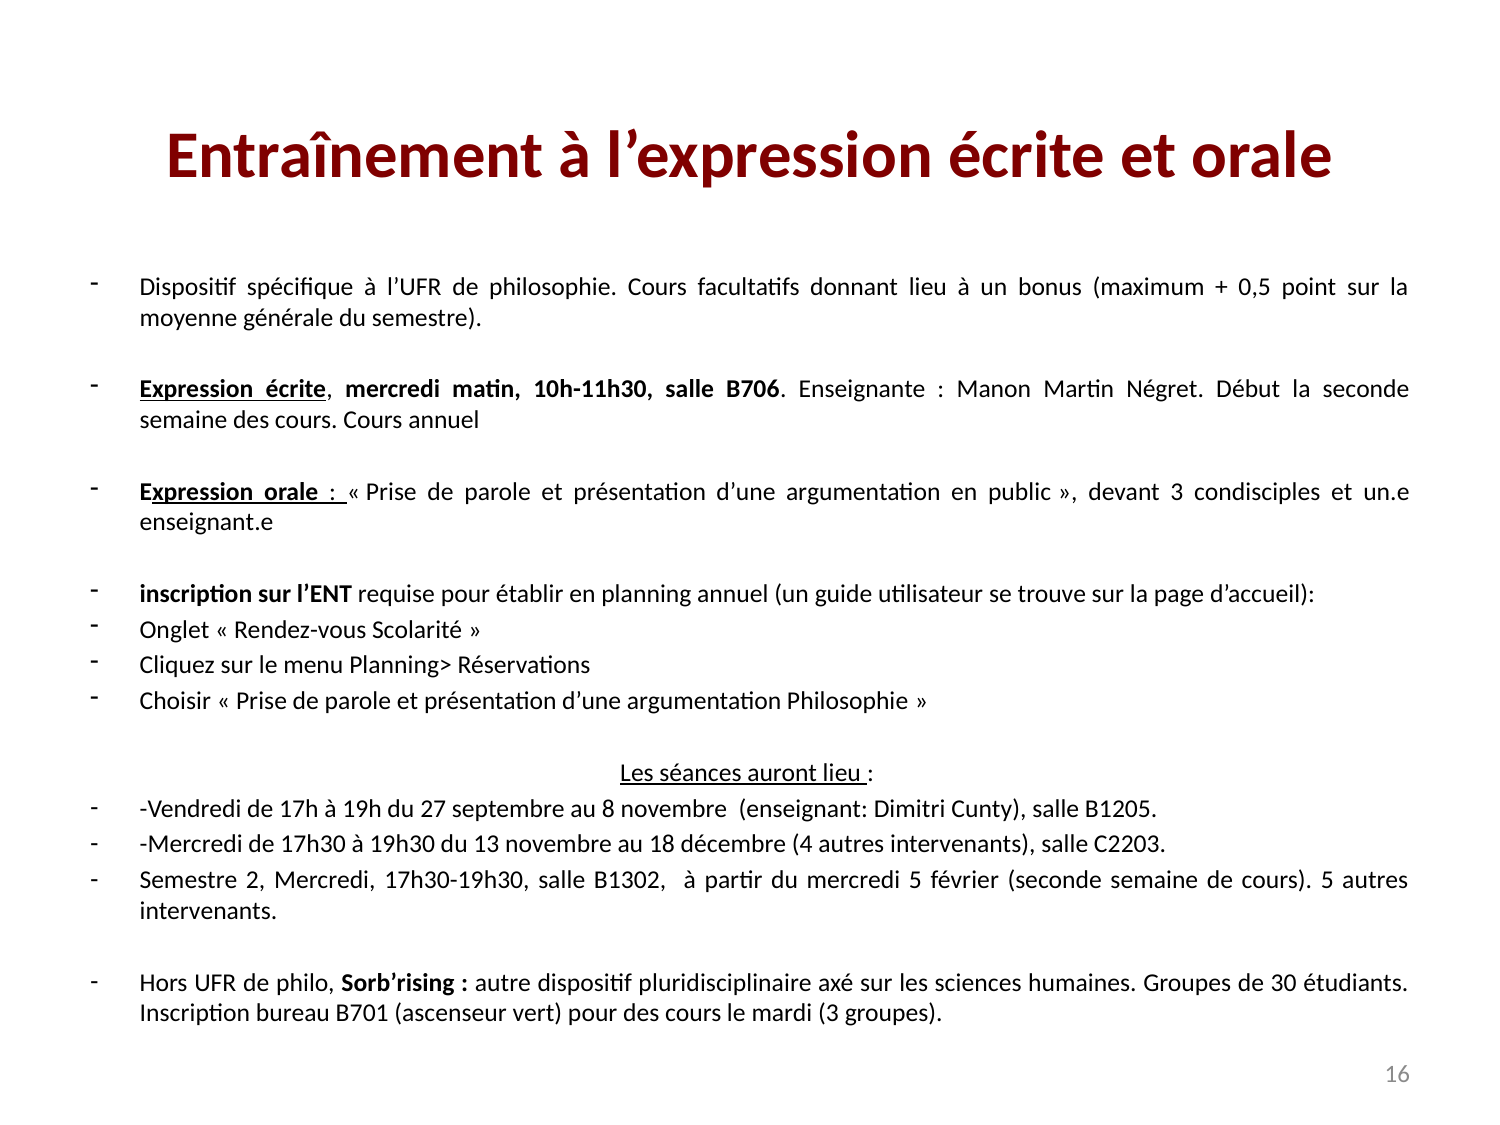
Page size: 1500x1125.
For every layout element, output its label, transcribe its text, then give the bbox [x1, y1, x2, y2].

title Entraînement à l’expression écrite et orale [75, 56, 1425, 245]
list Dispositif spécifique à l’UFR de philosophie. Cours facultatifs donnant lieu à un bonus (maximum + 0,5 point sur la moyenne générale du semestre). Expression écrite, mercredi matin, 10h-11h30, salle B706. Enseignante : Manon Martin Négret. Début la seconde semaine des cours. Cours annuel Expression orale : « Prise de parole et présentation d’une argumentation en public », devant 3 condisciples et un.e enseignant.e inscription sur l’ENT requise pour établir en planning annuel (un guide utilisateur se trouve sur la page d’accueil): Onglet « Rendez-vous Scolarité » Cliquez sur le menu Planning> Réservations Choisir « Prise de parole et présentation d’une argumentation Philosophie » Les séances auront lieu : -Vendredi de 17h à 19h du 27 septembre au 8 novembre (enseignant: Dimitri Cunty), salle B1205. -Mercredi de 17h30 à 19h30 du 13 novembre au 18 décembre (4 autres intervenants), salle C2203. Semestre 2, Mercredi, 17h30-19h30, salle B1302, à partir du mercredi 5 février (seconde semaine de cours). 5 autres intervenants. Hors UFR de philo, Sorb’rising : autre dispositif pluridisciplinaire axé sur les sciences humaines. Groupes de 30 étudiants. Inscription bureau B701 (ascenseur vert) pour des cours le mardi (3 groupes). [75, 262, 1425, 1043]
slide_number 16 [1074, 1042, 1425, 1103]
